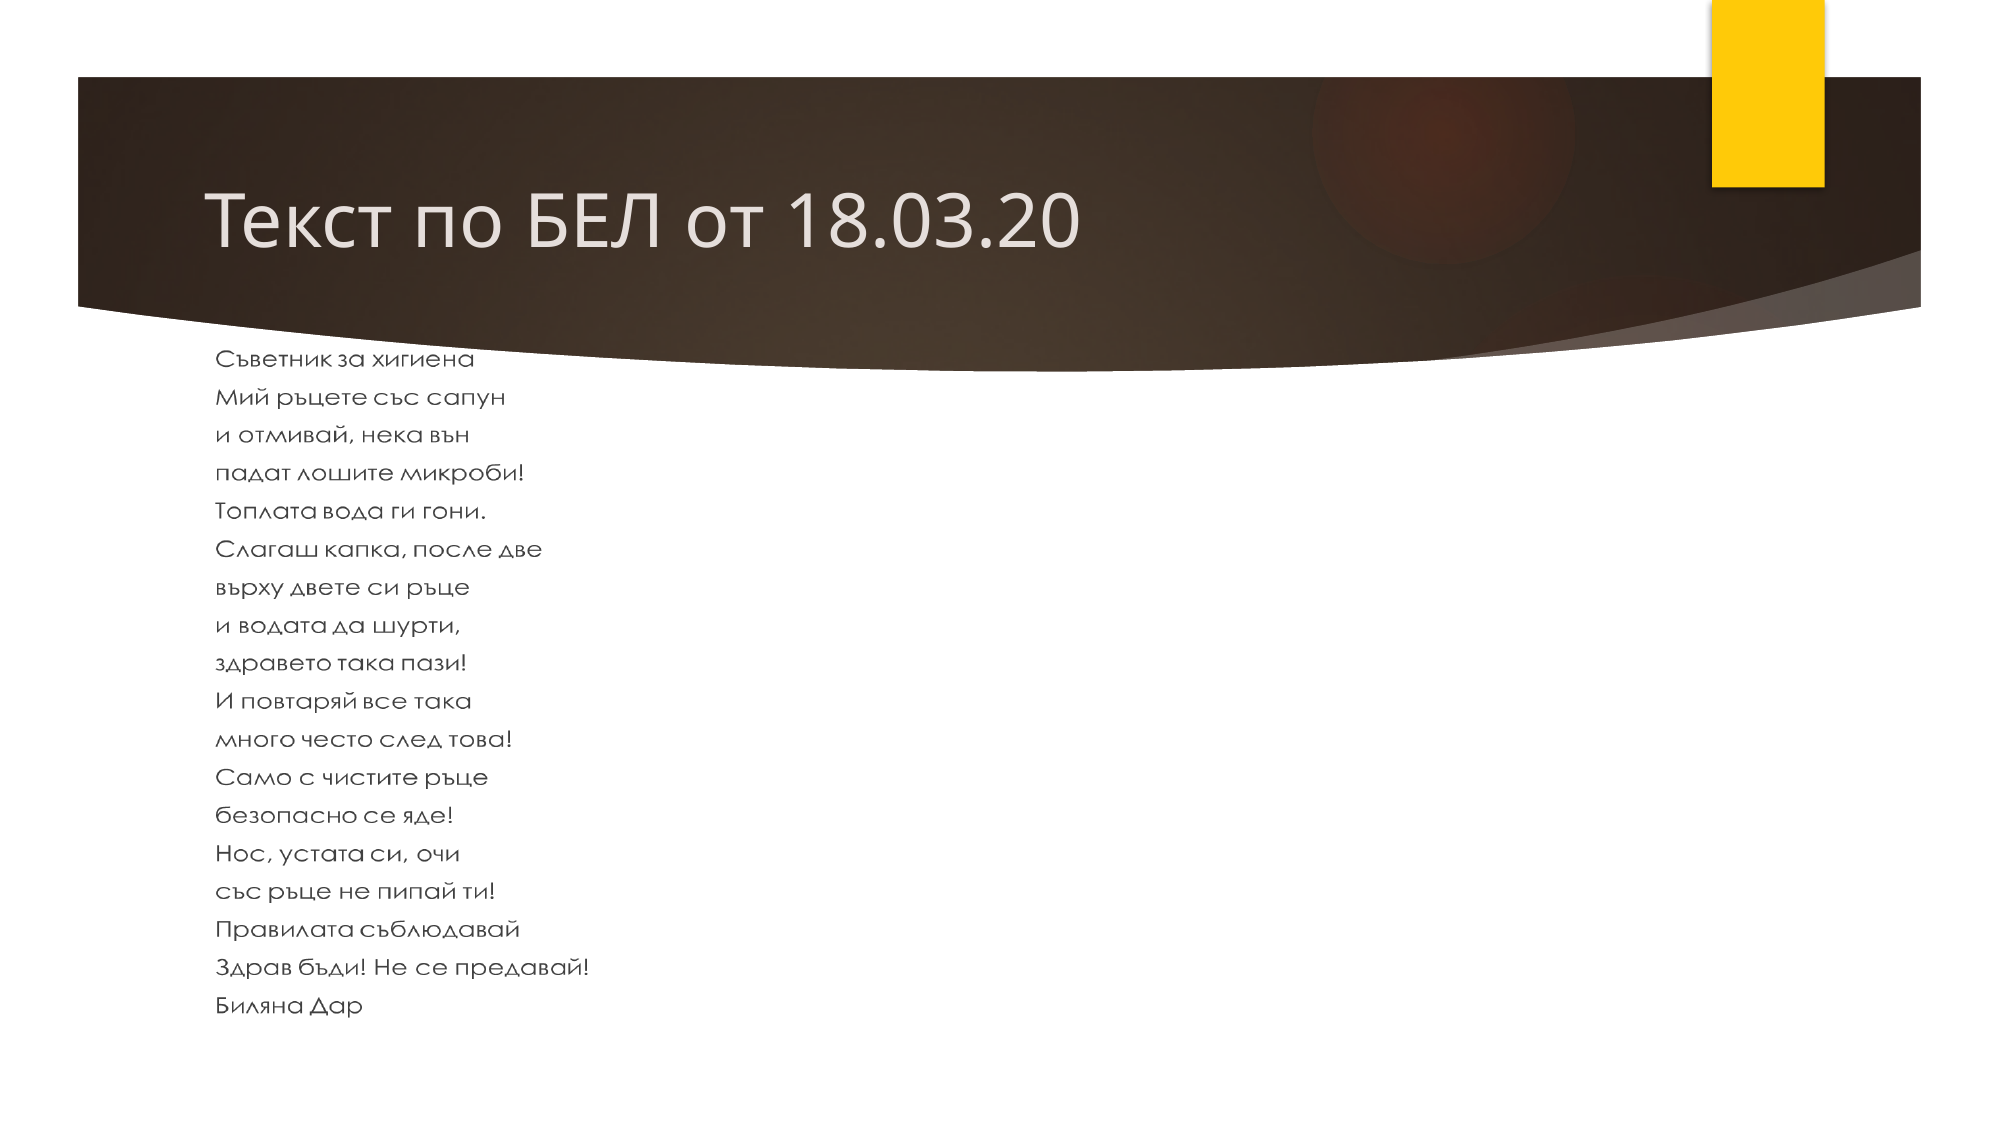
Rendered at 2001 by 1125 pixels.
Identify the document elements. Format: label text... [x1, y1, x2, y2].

title Текст по БЕЛ от 18.03.20 [189, 159, 1627, 276]
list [199, 337, 740, 1031]
